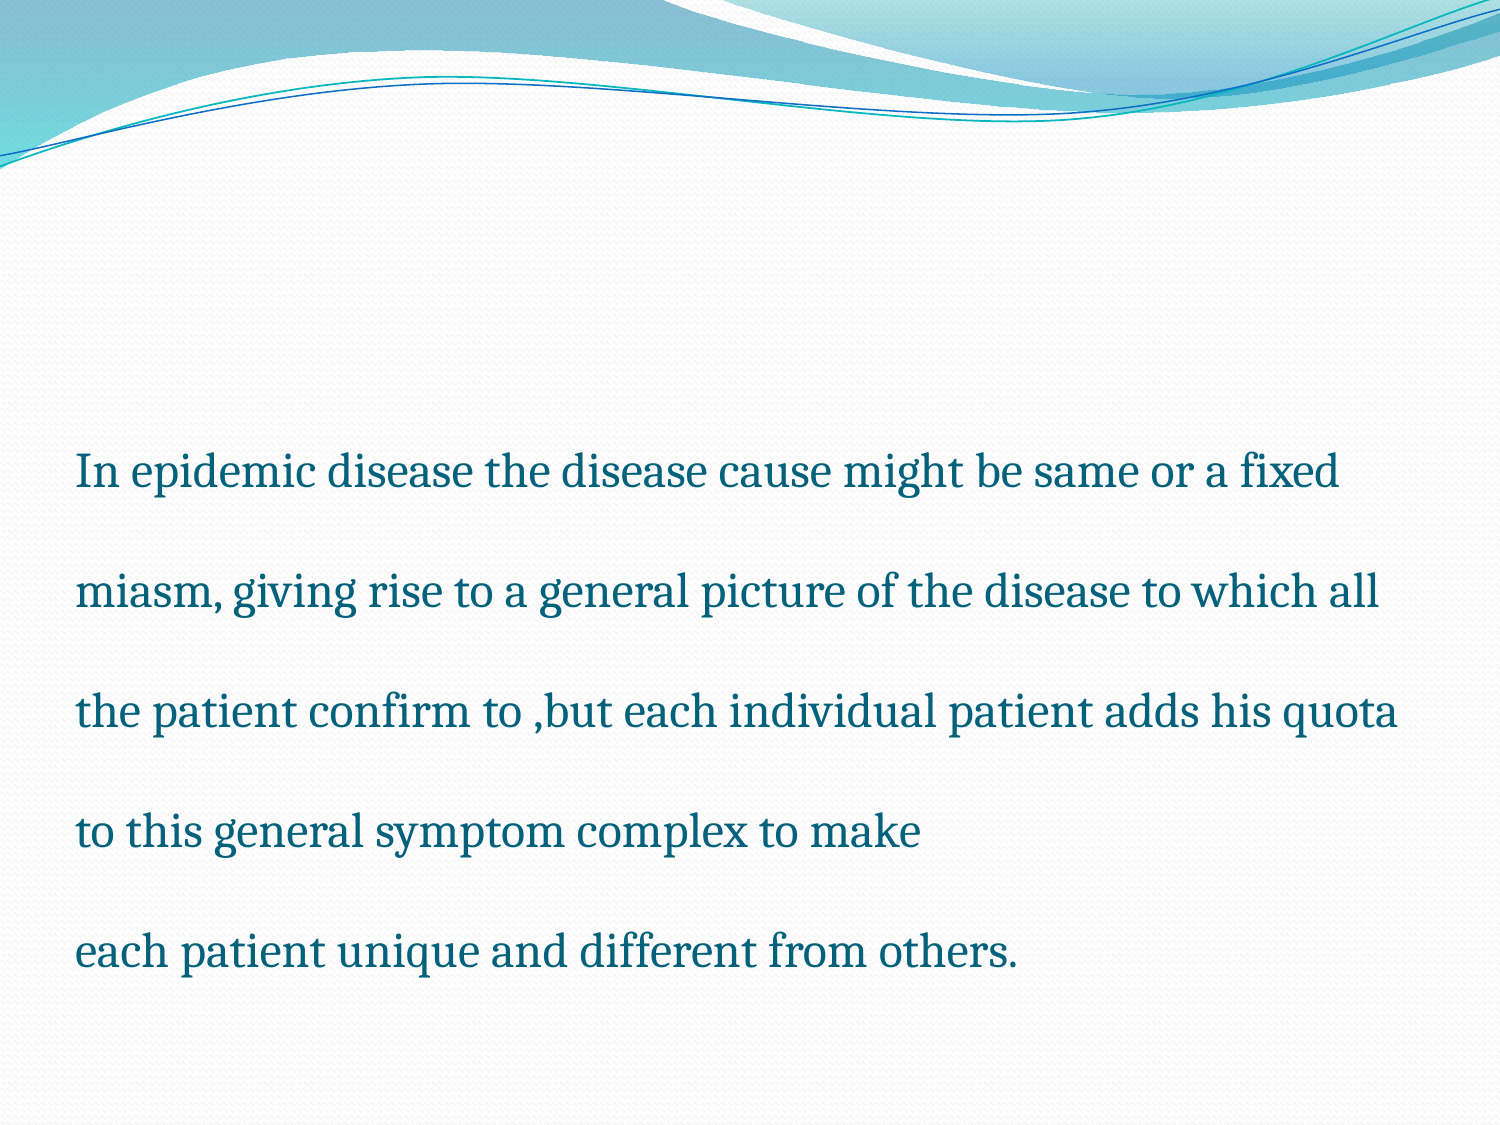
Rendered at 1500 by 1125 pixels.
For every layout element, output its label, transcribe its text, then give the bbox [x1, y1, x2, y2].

title In epidemic disease the disease cause might be same or a fixed miasm, giving rise to a general picture of the disease to which all the patient confirm to ,but each individual patient adds his quota to this general symptom complex to make each patient unique and different from others. [75, 45, 1425, 1038]
